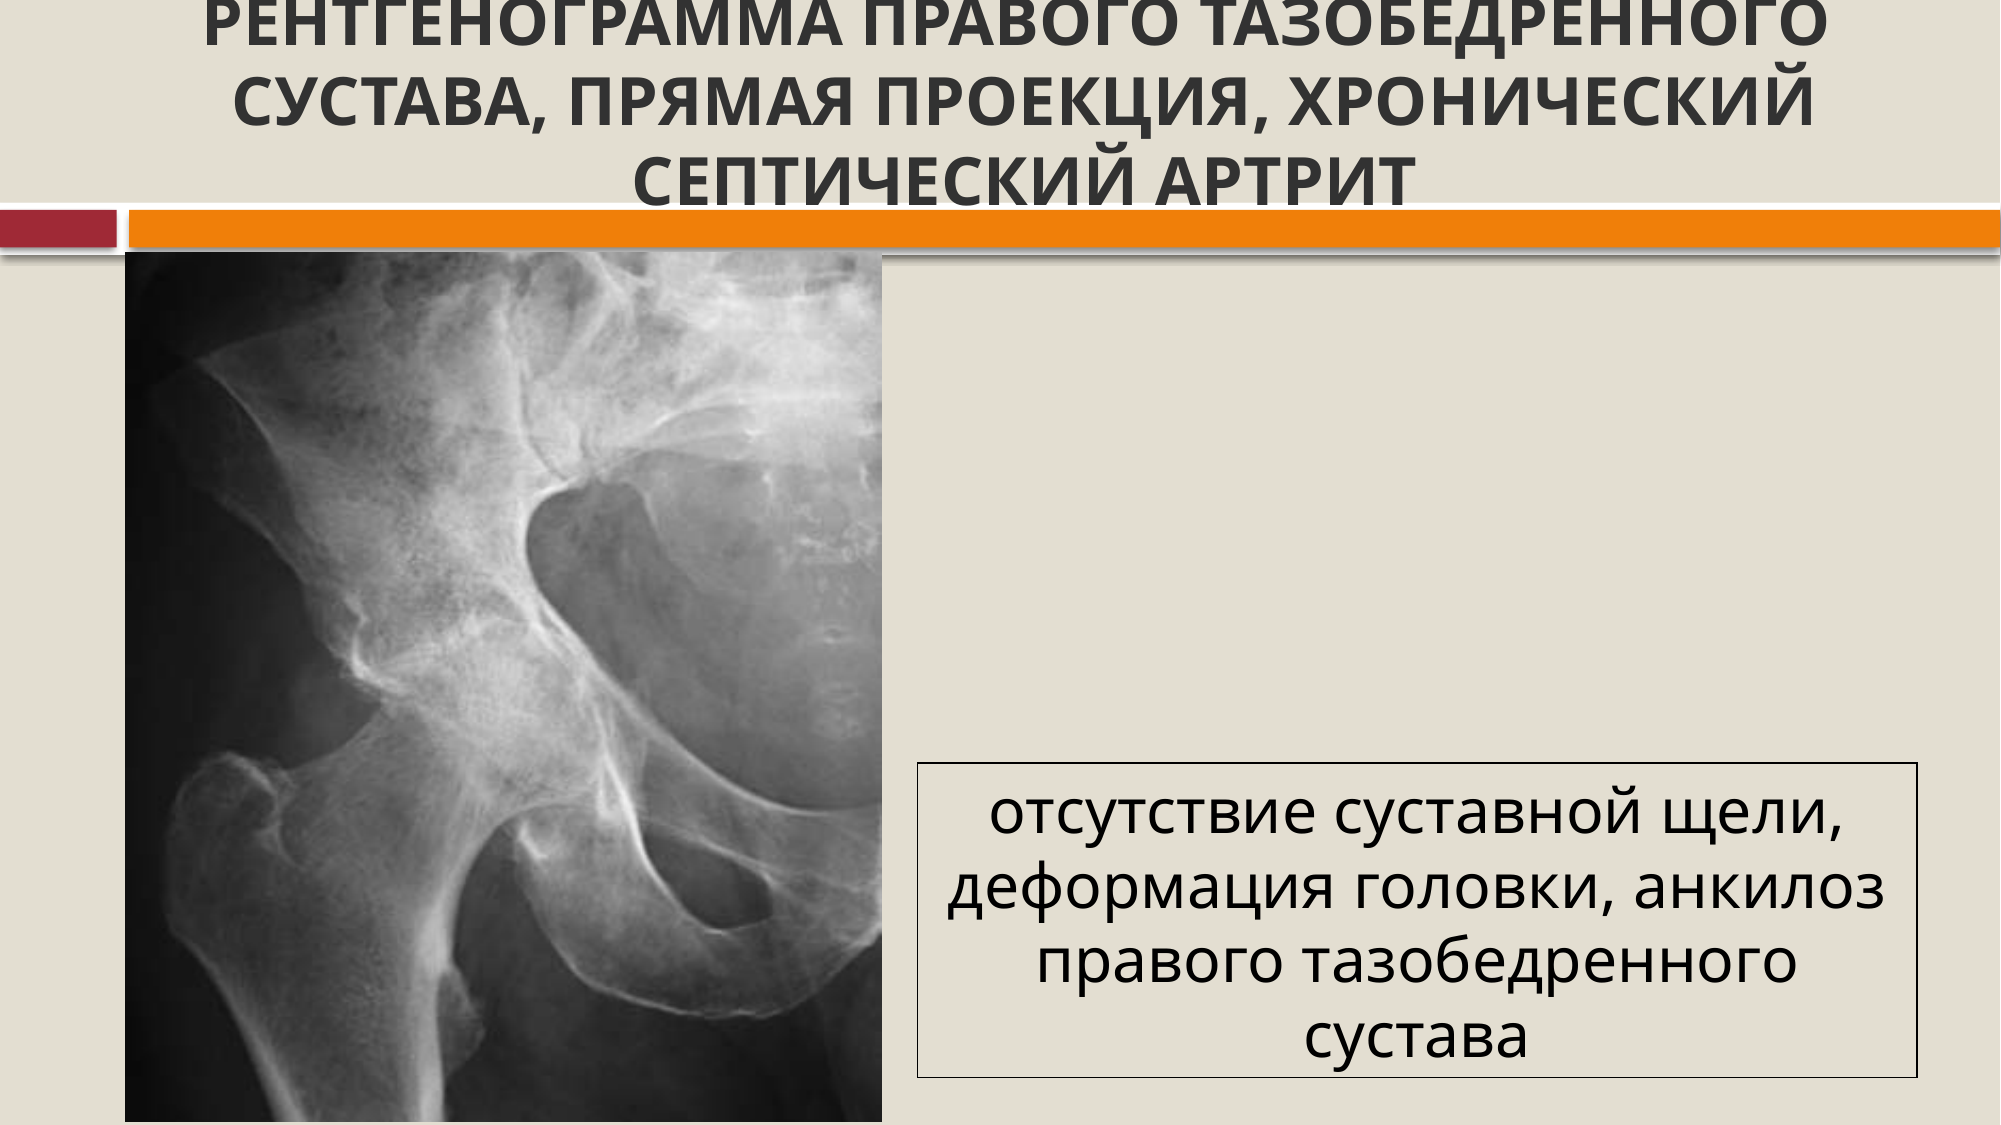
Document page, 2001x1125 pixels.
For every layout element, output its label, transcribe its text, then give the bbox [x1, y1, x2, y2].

text_box отсутствие суставной щели, деформация головки, анкилоз правого тазобедренного сустава [917, 763, 1918, 1078]
title РЕНТГЕНОГРАММА ПРАВОГО ТАЗОБЕДРЕННОГО СУСТАВА, ПРЯМАЯ ПРОЕКЦИЯ, ХРОНИЧЕСКИЙ СЕПТИЧЕСКИЙ АРТРИТ [133, 37, 1917, 200]
picture [125, 251, 883, 1122]
